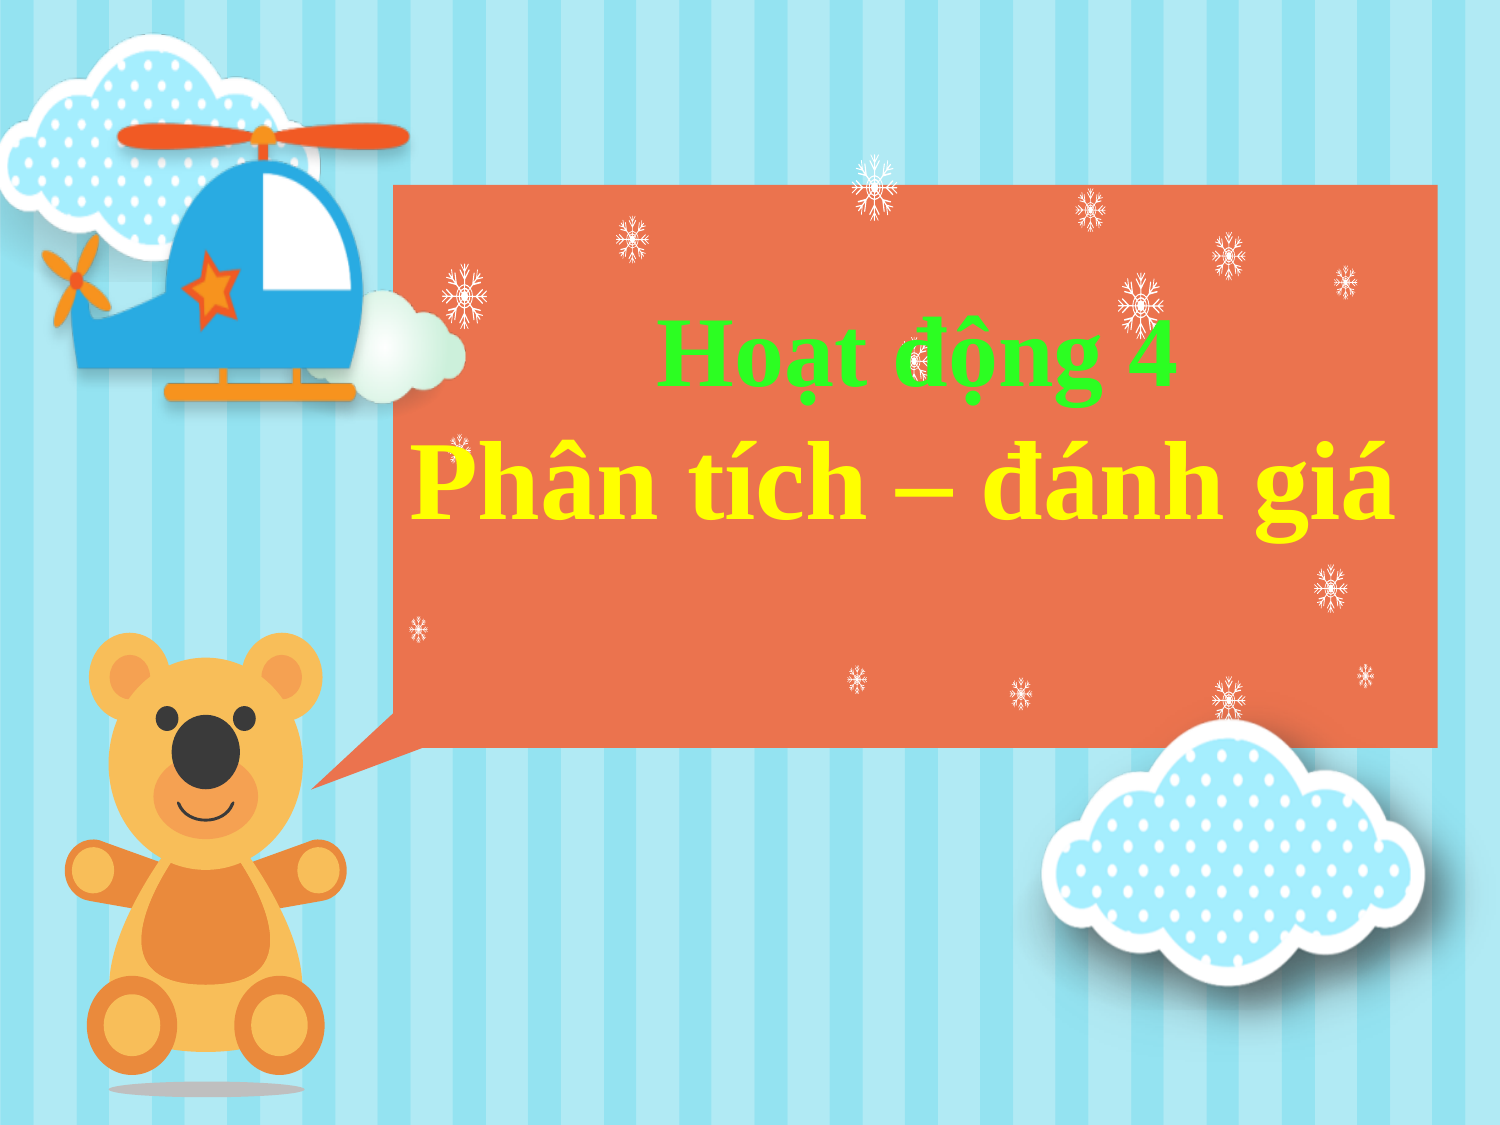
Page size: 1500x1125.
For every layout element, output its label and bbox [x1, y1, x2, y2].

picture [0, 0, 1500, 1125]
text_box [310, 154, 1438, 790]
text_box [0, 0, 496, 434]
text_box [14, 632, 398, 1098]
